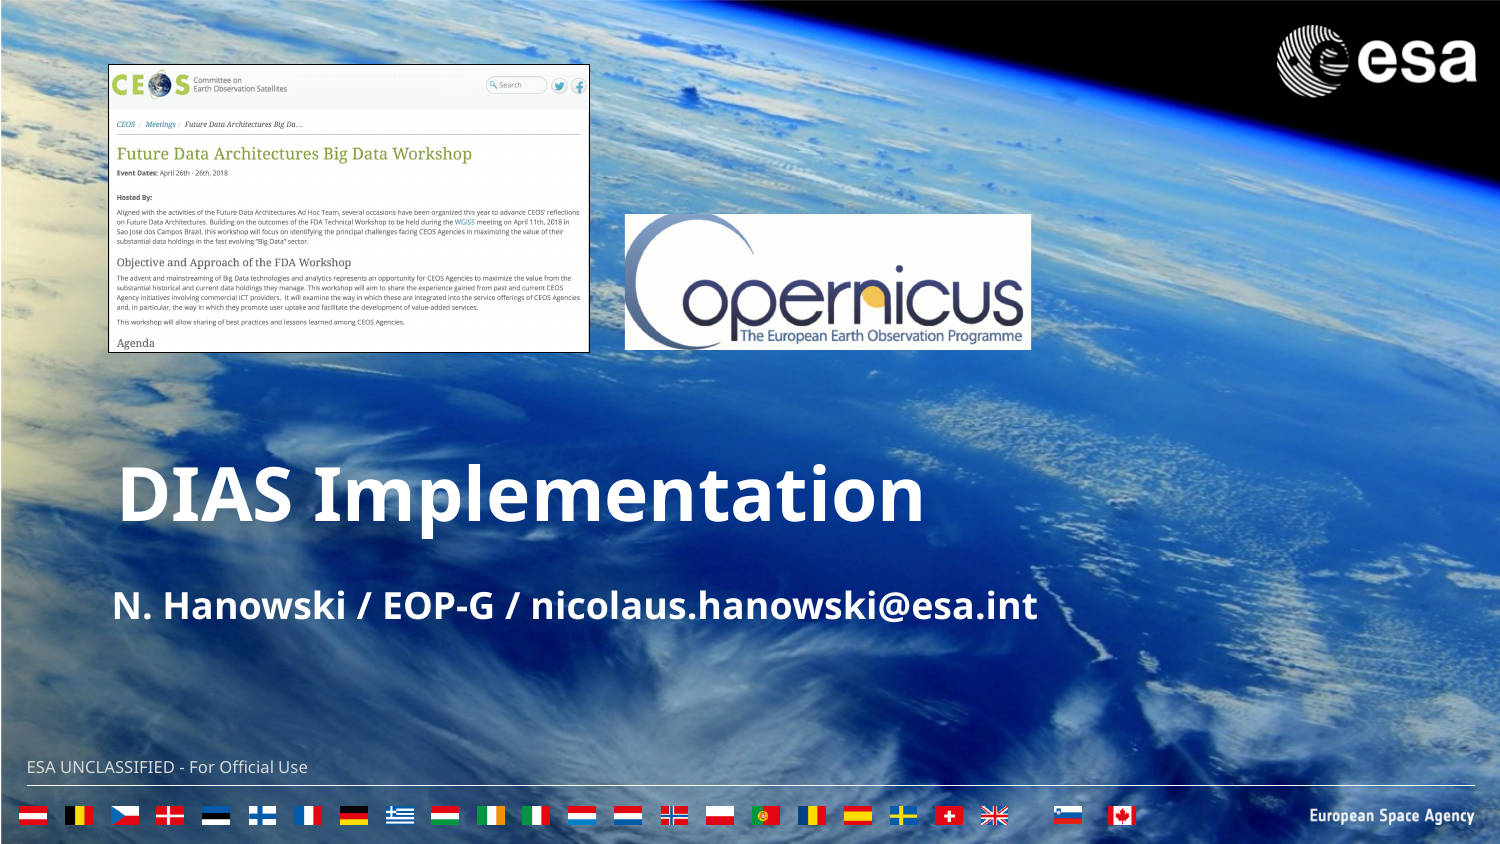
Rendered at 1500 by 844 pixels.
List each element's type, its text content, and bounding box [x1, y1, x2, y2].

subtitle N. Hanowski / EOP-G / nicolaus.hanowski@esa.int [96, 566, 1448, 634]
title DIAS Implementation [101, 387, 1405, 544]
picture [2, 1, 1500, 844]
